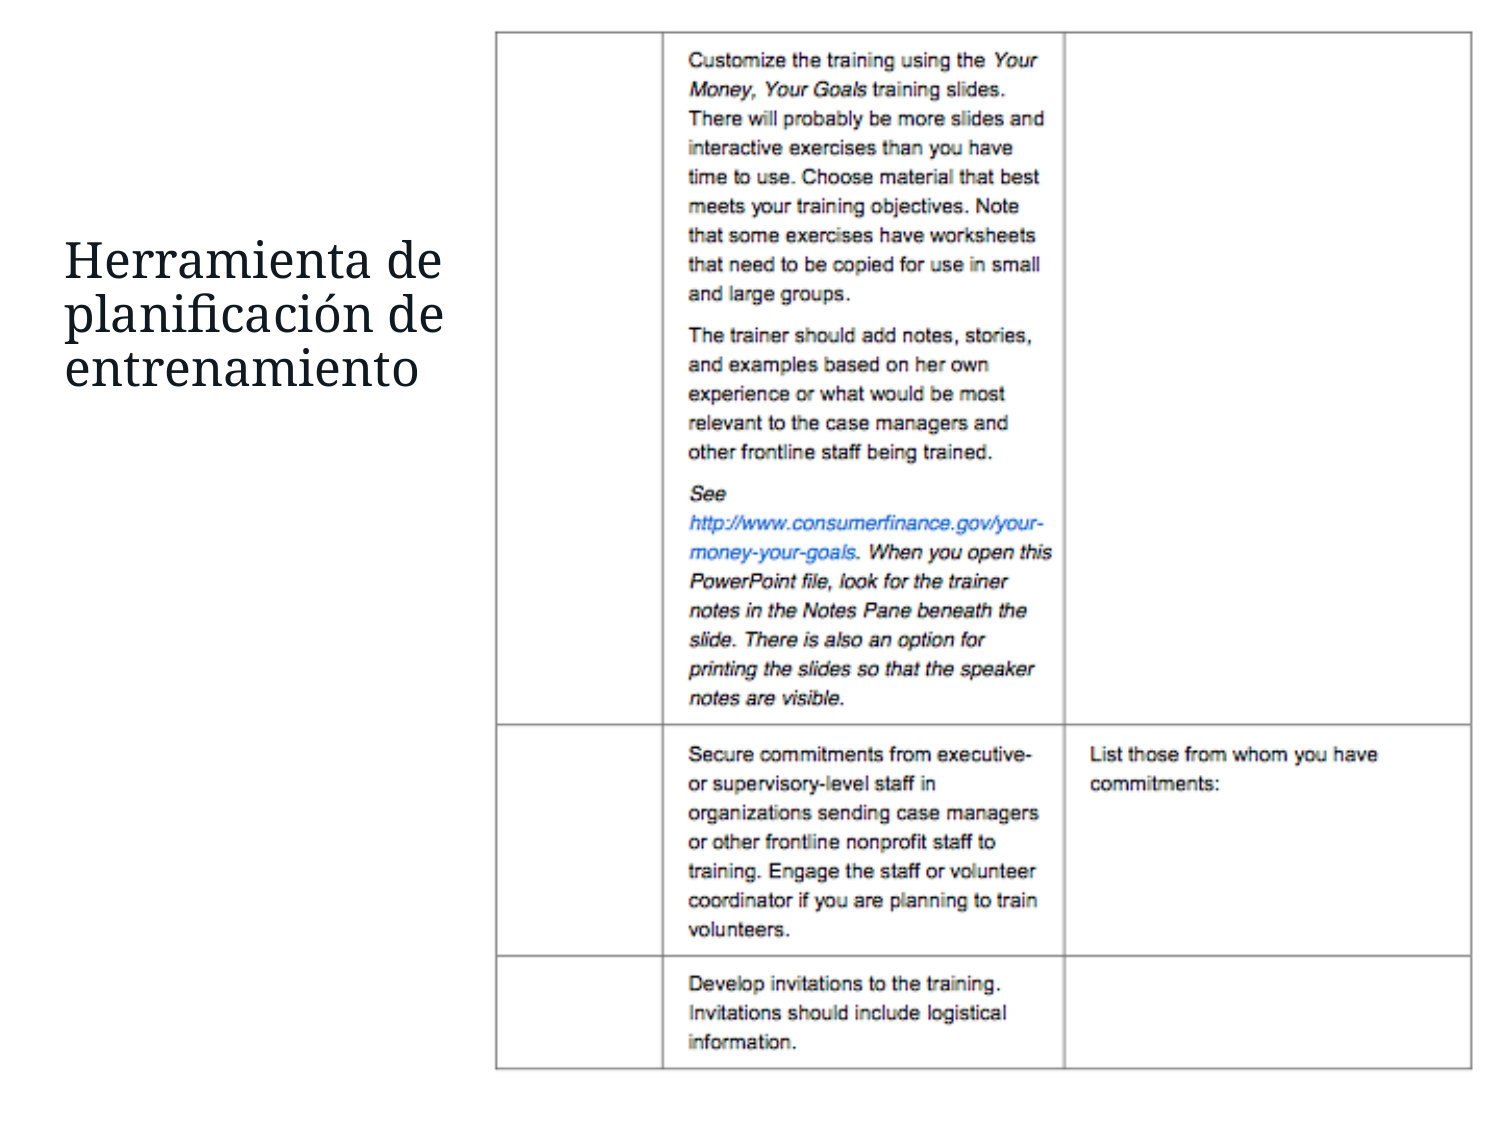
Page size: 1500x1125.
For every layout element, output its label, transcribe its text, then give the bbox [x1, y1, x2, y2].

picture [476, 9, 1500, 1119]
title Herramienta de planificación de entrenamiento [49, 226, 467, 503]
